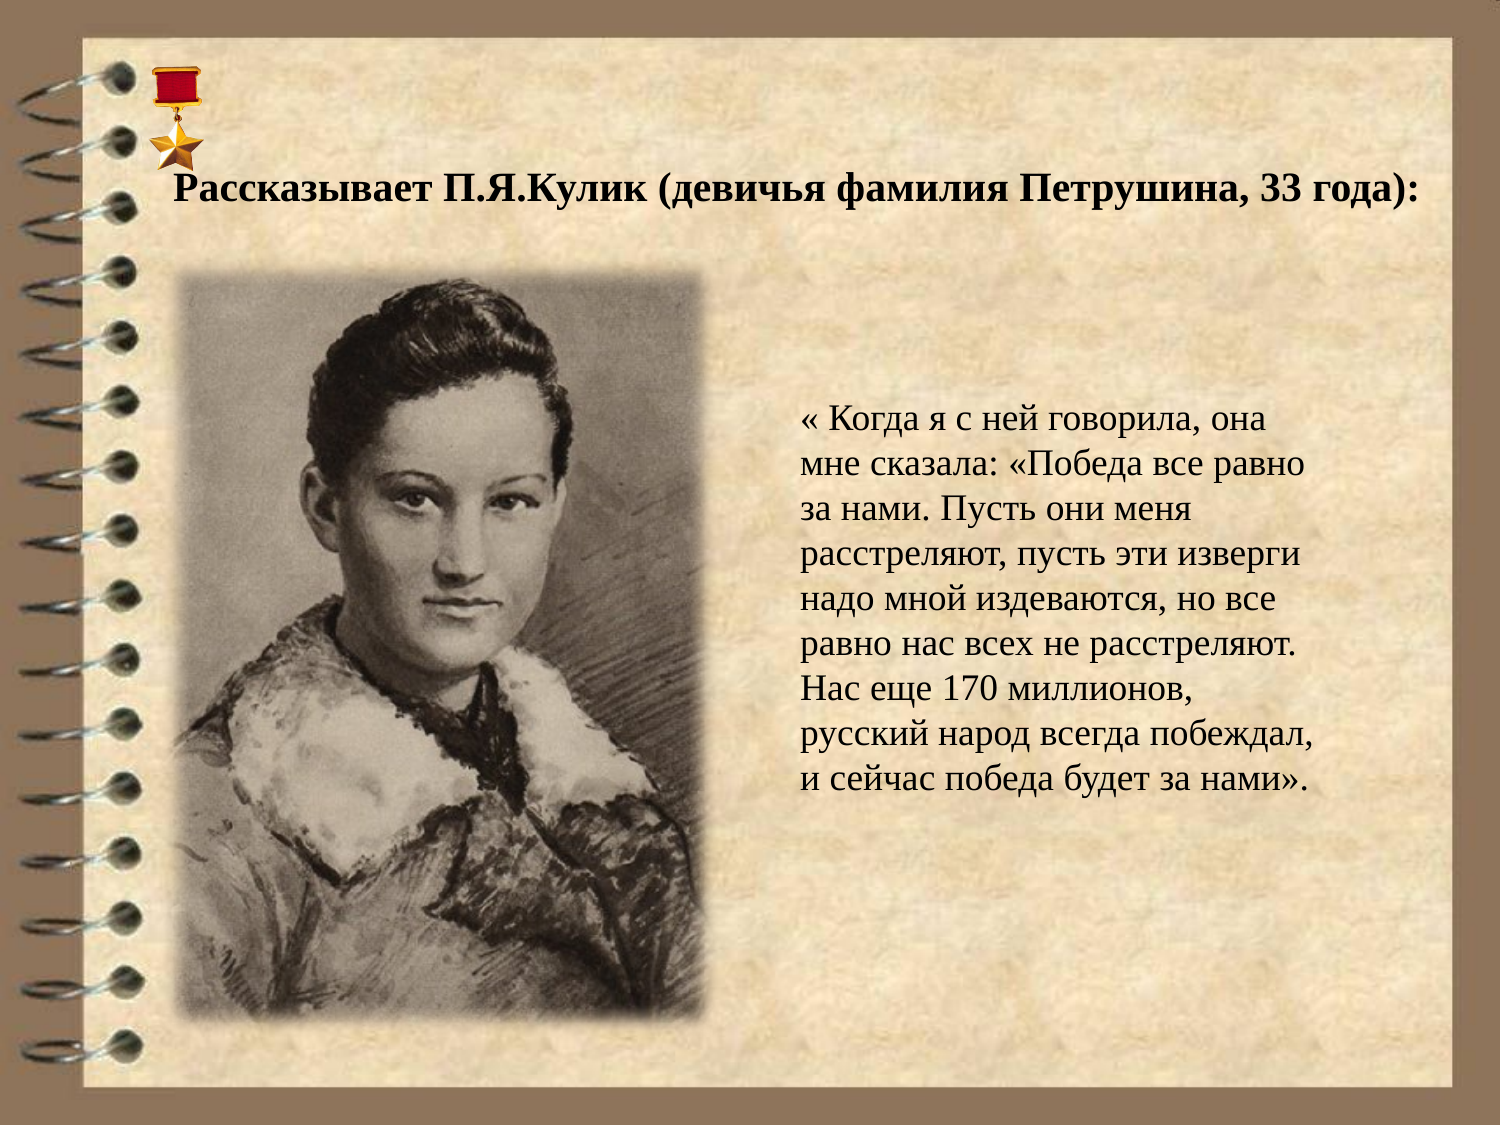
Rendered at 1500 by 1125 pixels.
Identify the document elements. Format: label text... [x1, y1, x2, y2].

text_box Рассказывает П.Я.Кулик (девичья фамилия Петрушина, 33 года): [147, 152, 1471, 566]
text_box [141, 632, 1500, 1047]
picture [0, 0, 1500, 1125]
text_box « Когда я с ней говорила, она мне сказала: «Победа все равно за нами. Пусть они меня расстреляют, пусть эти изверги надо мной издеваются, но все равно нас всех не расстреляют. Нас еще 170 миллионов, русский народ всегда побеждал, и сейчас победа будет за нами». [785, 385, 1341, 850]
